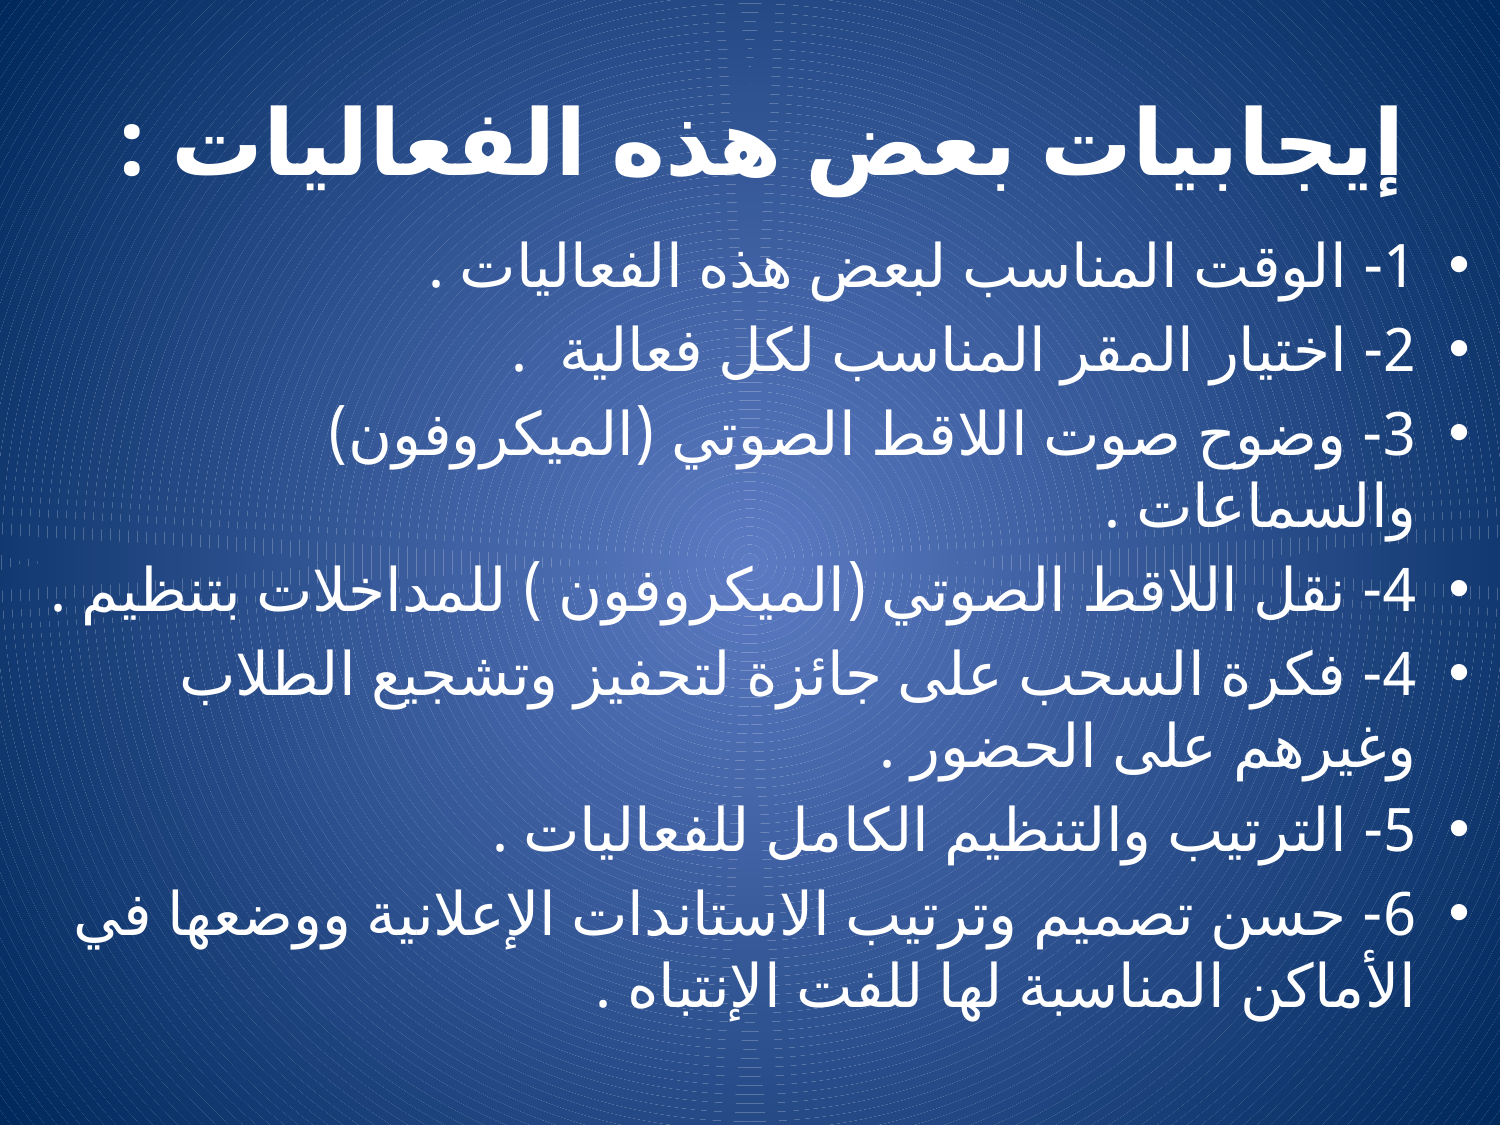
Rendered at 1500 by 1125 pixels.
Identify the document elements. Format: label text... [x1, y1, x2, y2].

title إيجابيات بعض هذه الفعاليات : [75, 45, 1425, 219]
list 1- الوقت المناسب لبعض هذه الفعاليات . 2- اختيار المقر المناسب لكل فعالية . 3- وضوح صوت اللاقط الصوتي (الميكروفون) والسماعات . 4- نقل اللاقط الصوتي (الميكروفون ) للمداخلات بتنظيم . 4- فكرة السحب على جائزة لتحفيز وتشجيع الطلاب وغيرهم على الحضور . 5- الترتيب والتنظيم الكامل للفعاليات . 6- حسن تصميم وترتيب الاستاندات الإعلانية ووضعها في الأماكن المناسبة لها للفت الإنتباه . [29, 219, 1483, 1094]
